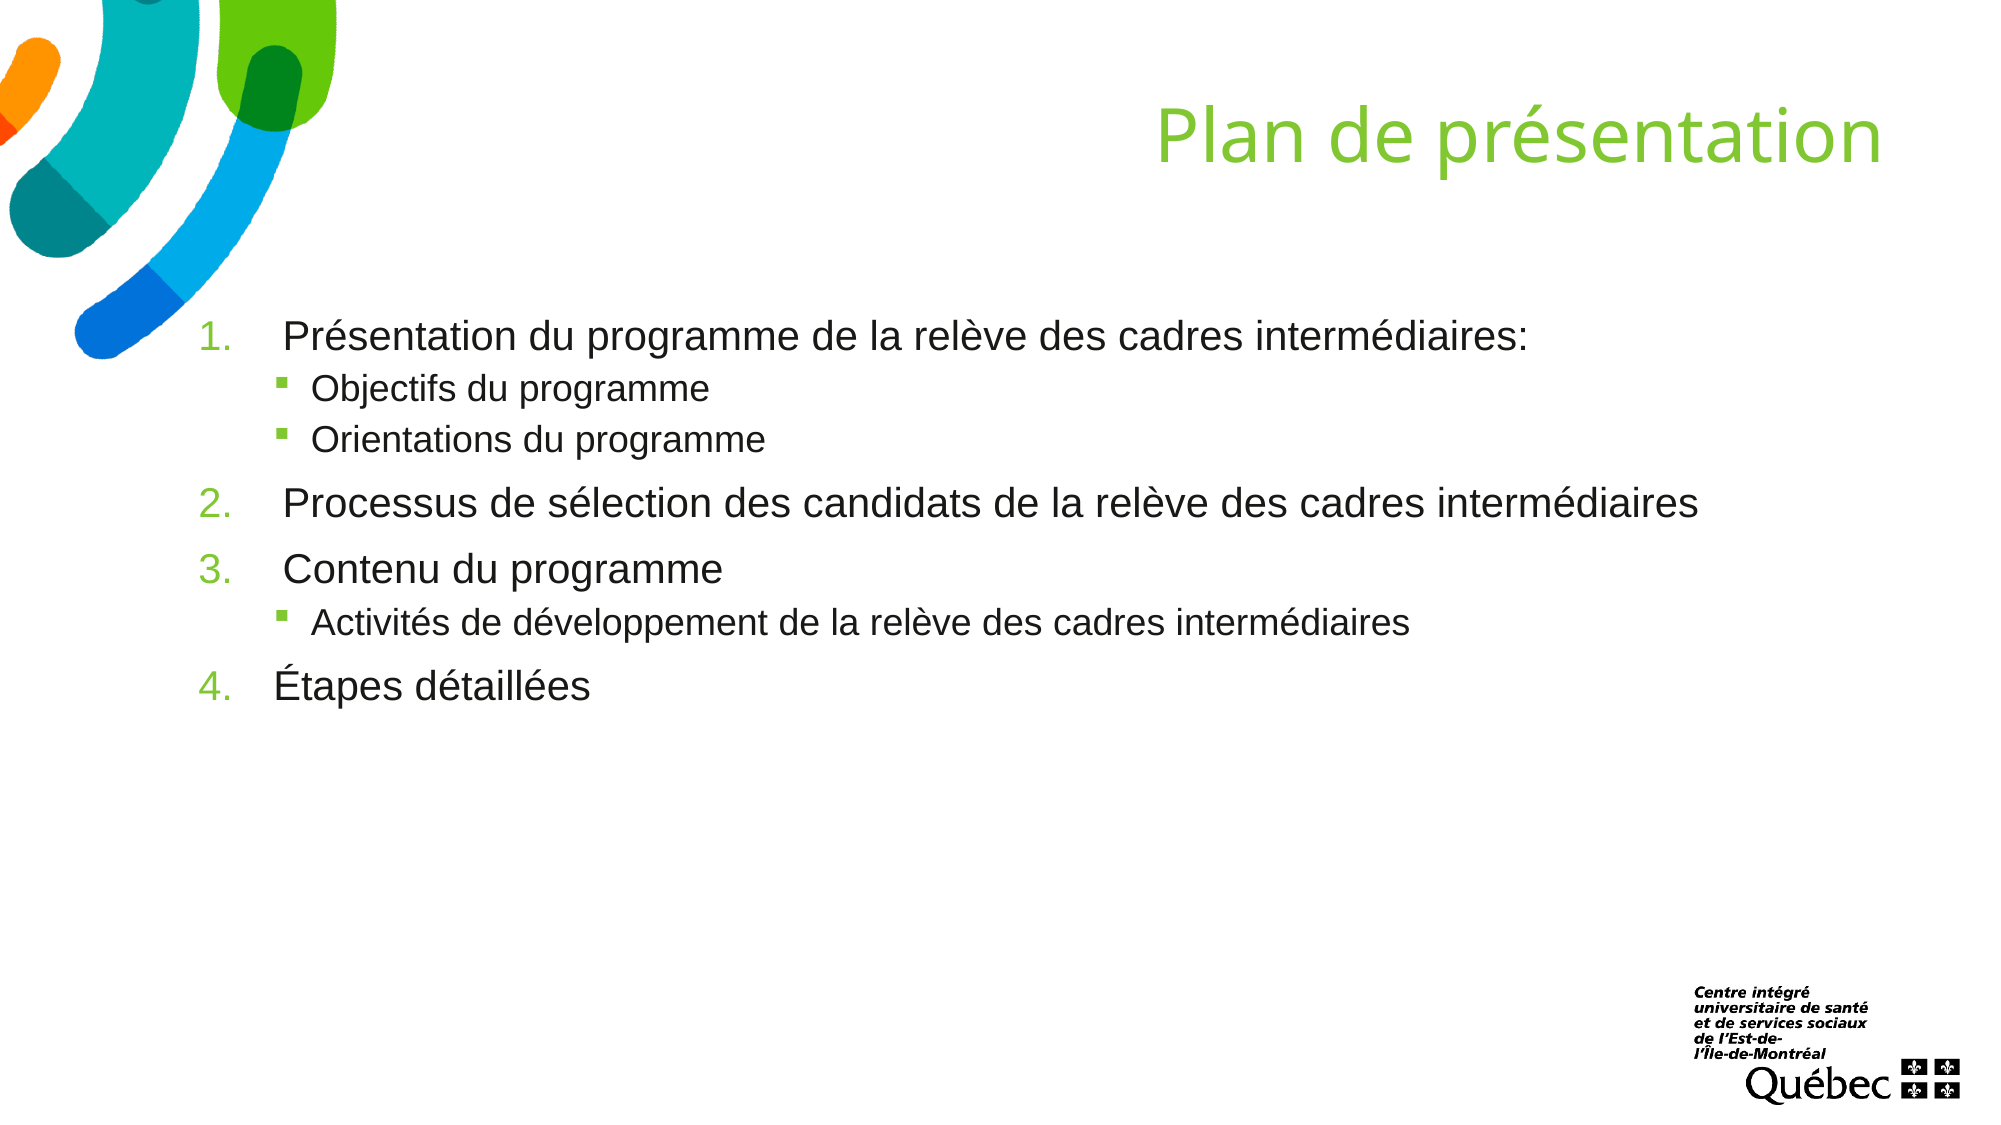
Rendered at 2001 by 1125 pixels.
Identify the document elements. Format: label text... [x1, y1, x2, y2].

list Présentation du programme de la relève des cadres intermédiaires: Objectifs du programme Orientations du programme Processus de sélection des candidats de la relève des cadres intermédiaires Contenu du programme Activités de développement de la relève des cadres intermédiaires Étapes détaillées [183, 306, 1786, 882]
picture [0, 0, 354, 399]
text_box Plan de présentation [327, 66, 1900, 211]
picture [1694, 986, 1960, 1105]
